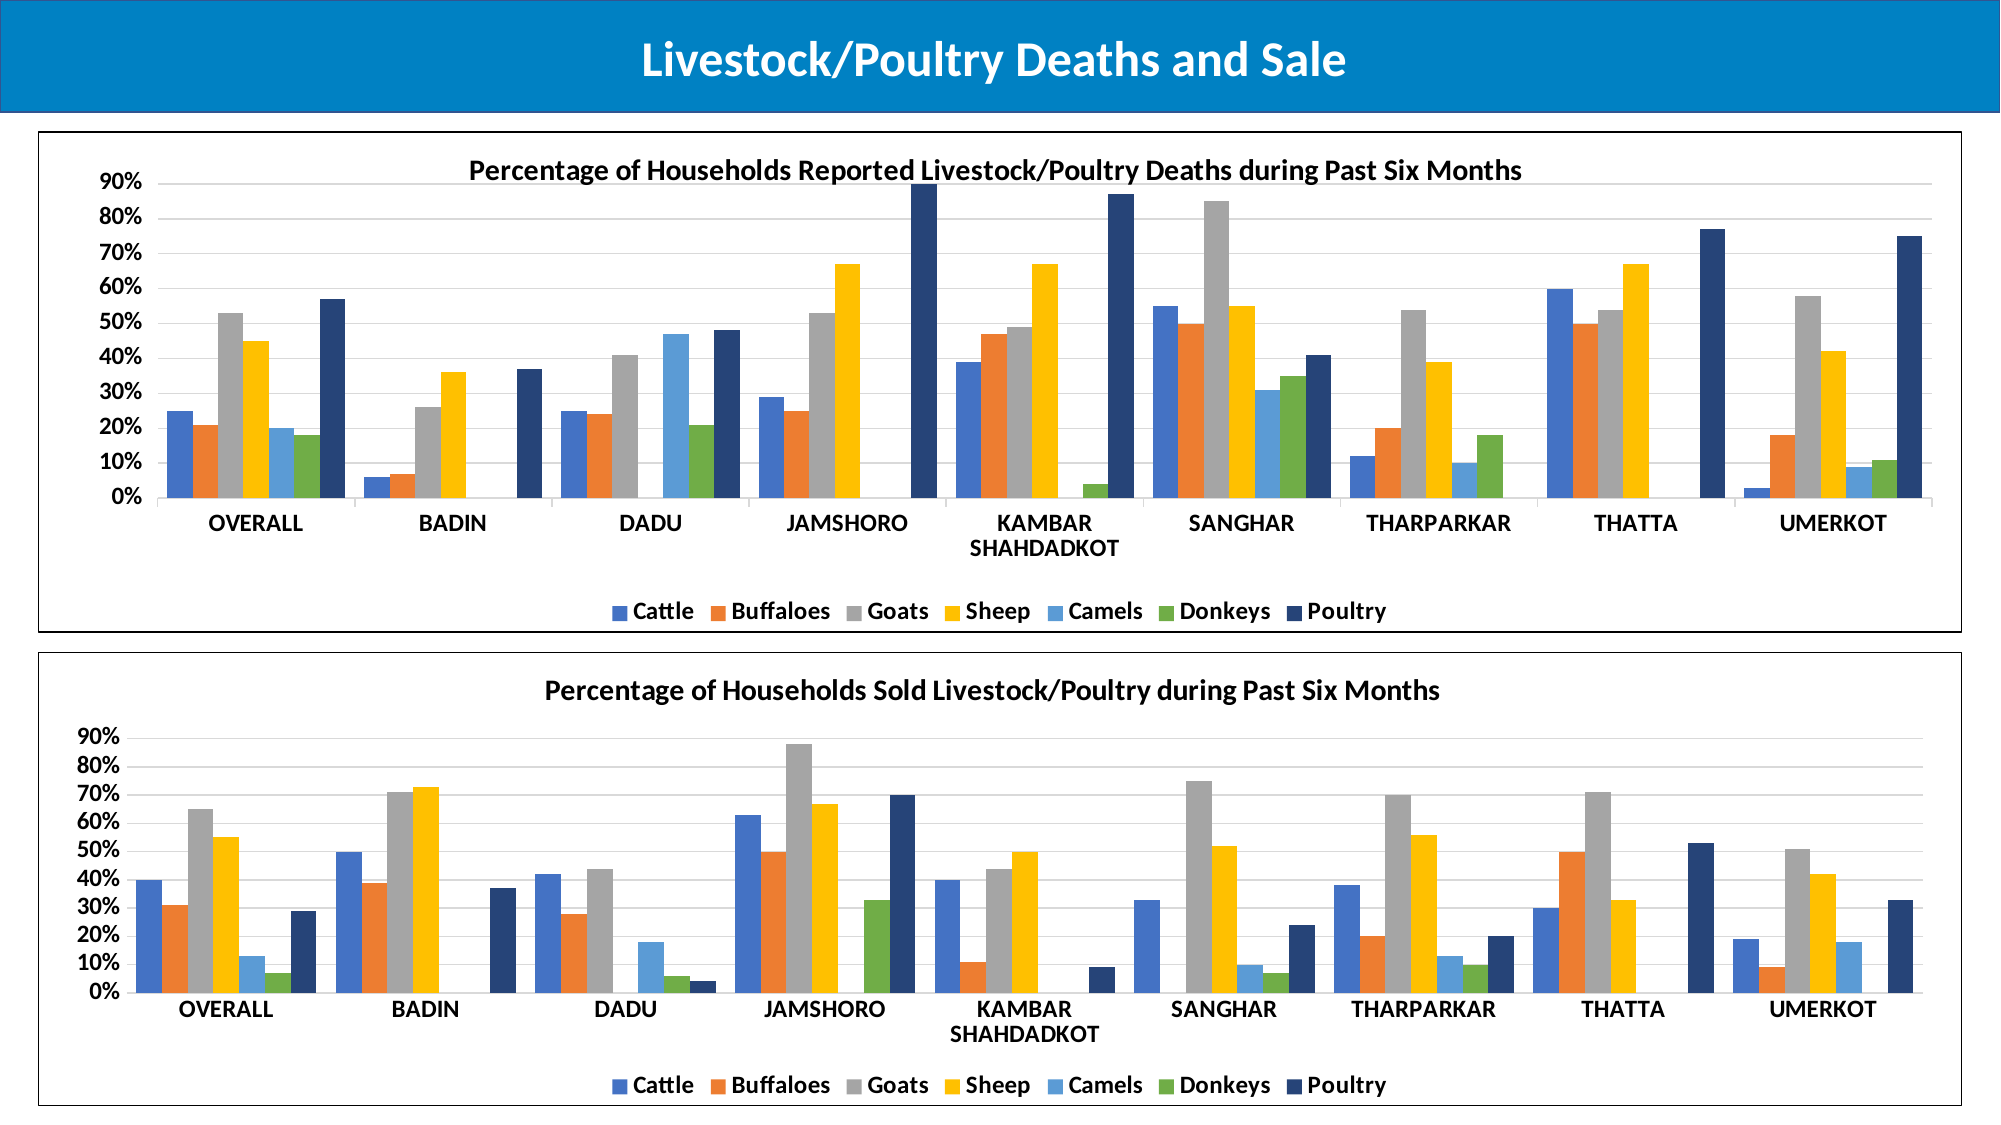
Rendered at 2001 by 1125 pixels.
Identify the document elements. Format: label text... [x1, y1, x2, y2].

chart [37, 131, 1963, 633]
chart [37, 651, 1963, 1107]
text_box Livestock/Poultry Deaths and Sale [0, 0, 2000, 113]
